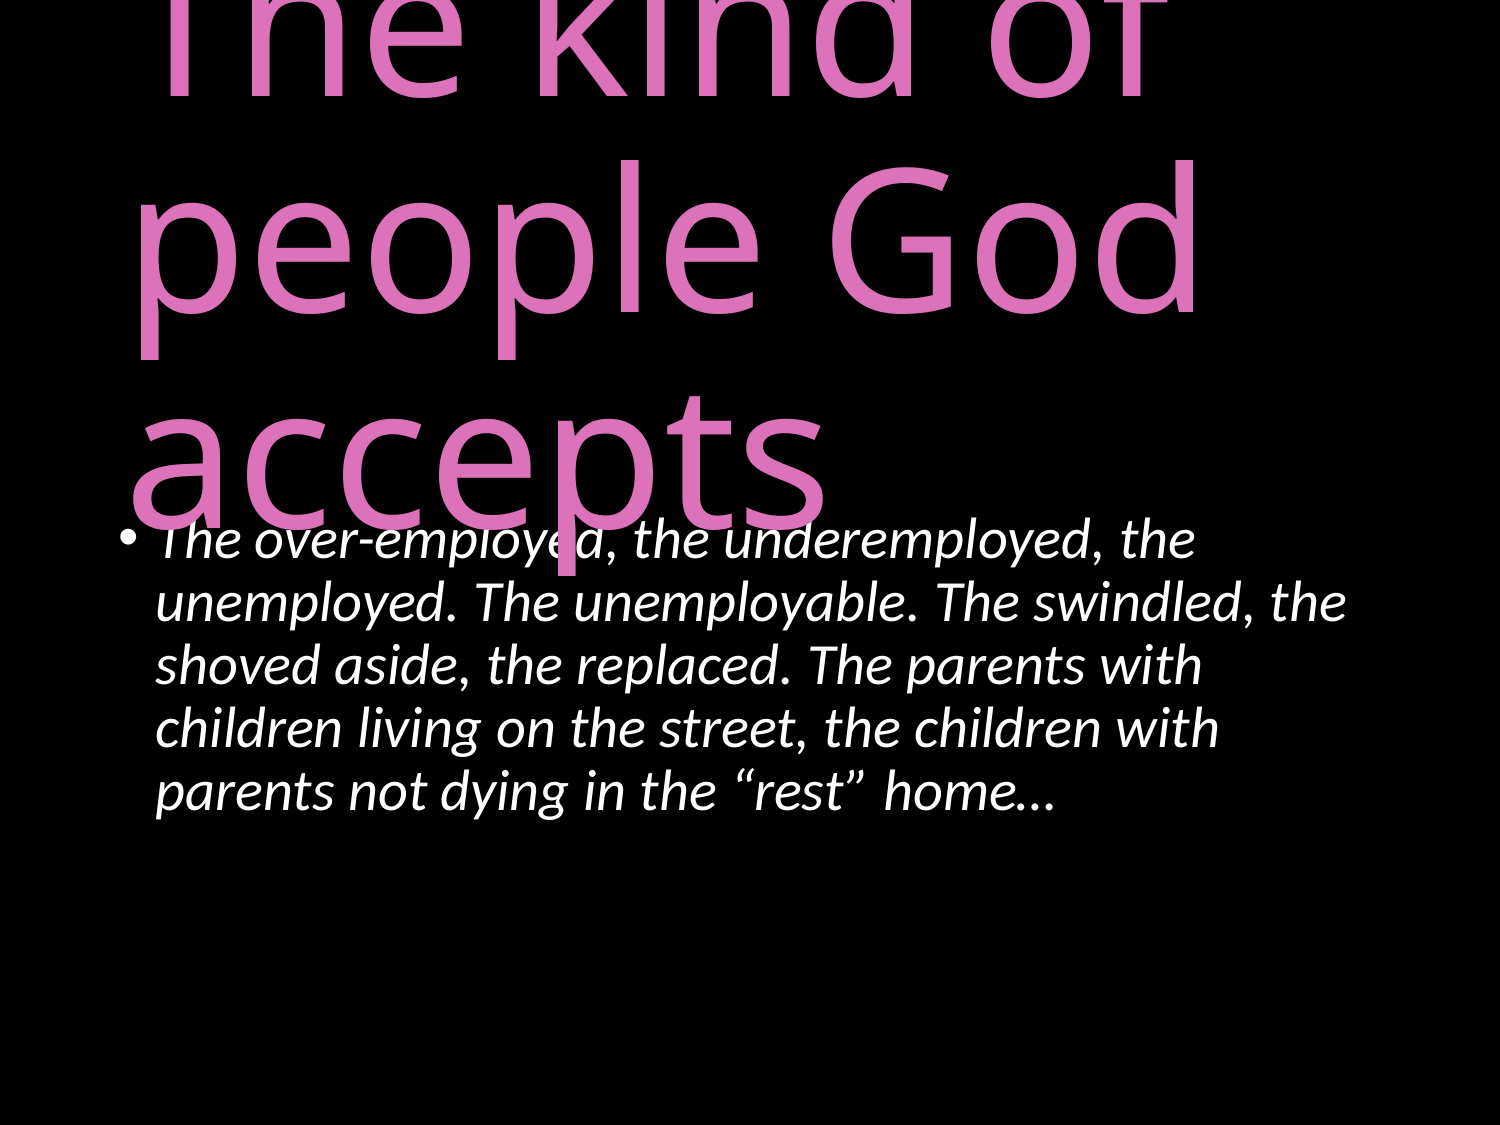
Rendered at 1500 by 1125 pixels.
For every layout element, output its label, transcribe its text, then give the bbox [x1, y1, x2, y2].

text_box The kind of people God accepts [109, 139, 1404, 357]
list The over-employed, the underemployed, the unemployed. The unemployable. The swindled, the shoved aside, the replaced. The parents with children living on the street, the children with parents not dying in the “rest” home… [103, 500, 1397, 1014]
